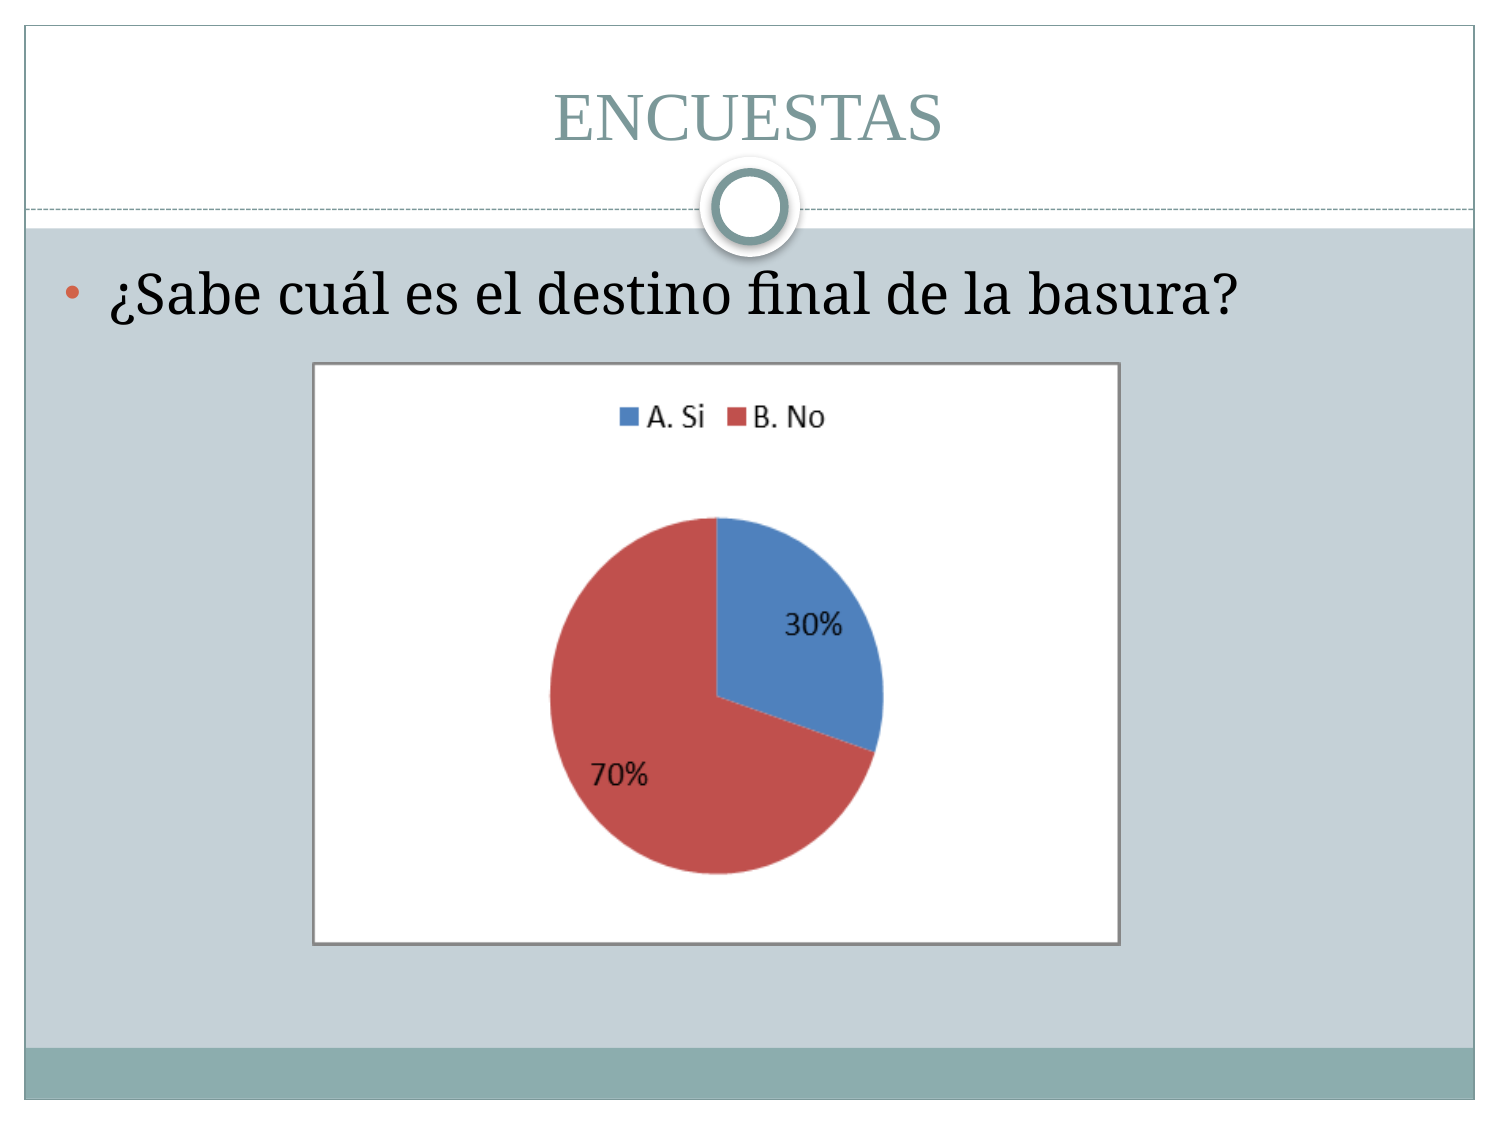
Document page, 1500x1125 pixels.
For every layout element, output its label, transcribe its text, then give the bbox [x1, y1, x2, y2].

picture [312, 362, 1121, 946]
list ¿Sabe cuál es el destino final de la basura? [49, 250, 1445, 1001]
title ENCUESTAS [49, 37, 1450, 162]
